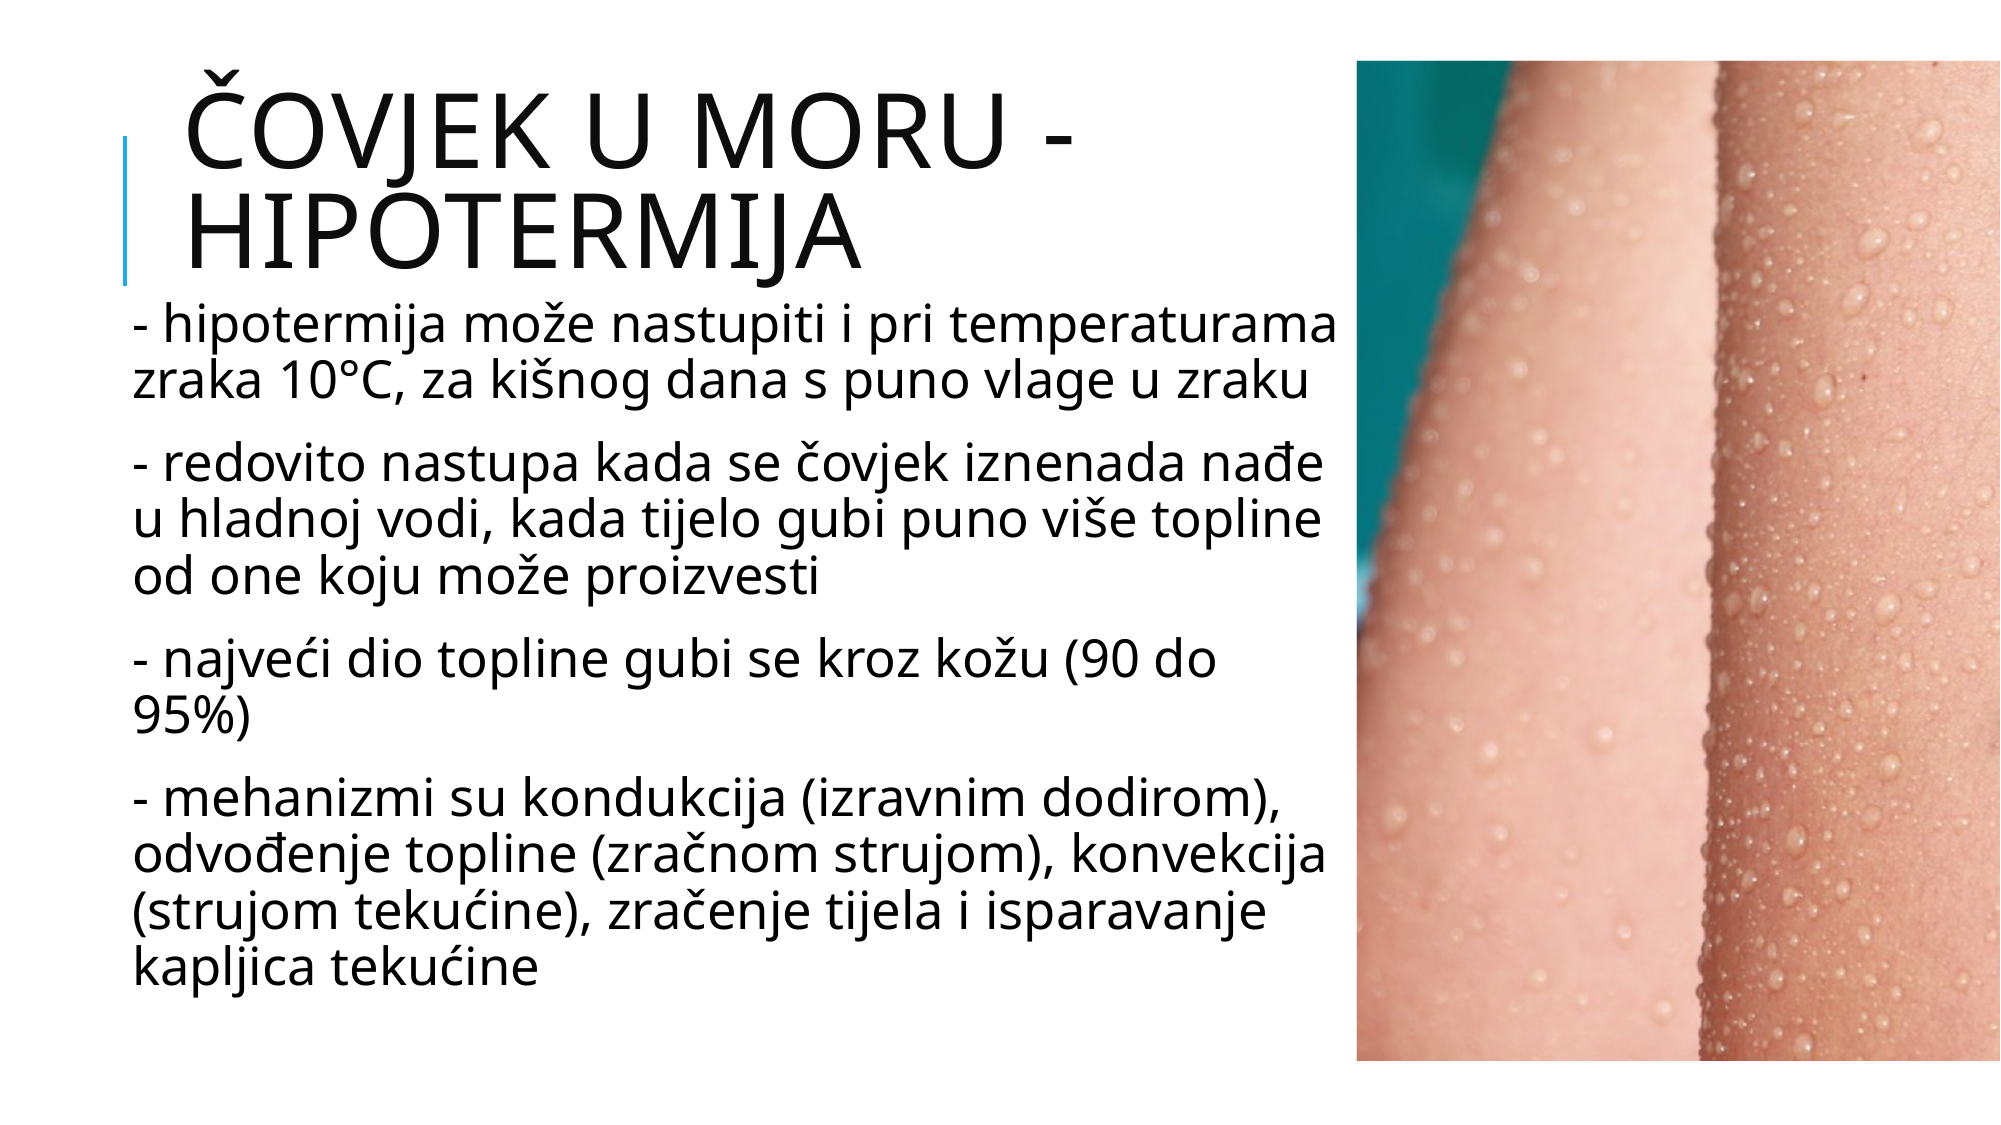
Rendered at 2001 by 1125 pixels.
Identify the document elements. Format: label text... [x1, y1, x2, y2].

title ČOVJEK U MORU - HIPOTERMIJA [168, 35, 1763, 289]
list - hipotermija može nastupiti i pri temperaturama zraka 10°C, za kišnog dana s puno vlage u zraku - redovito nastupa kada se čovjek iznenada nađe u hladnoj vodi, kada tijelo gubi puno više topline od one koju može proizvesti - najveći dio topline gubi se kroz kožu (90 do 95%) - mehanizmi su kondukcija (izravnim dodirom), odvođenje topline (zračnom strujom), konvekcija (strujom tekućine), zračenje tijela i isparavanje kapljica tekućine [124, 289, 1350, 1035]
picture [1177, 62, 2000, 1061]
